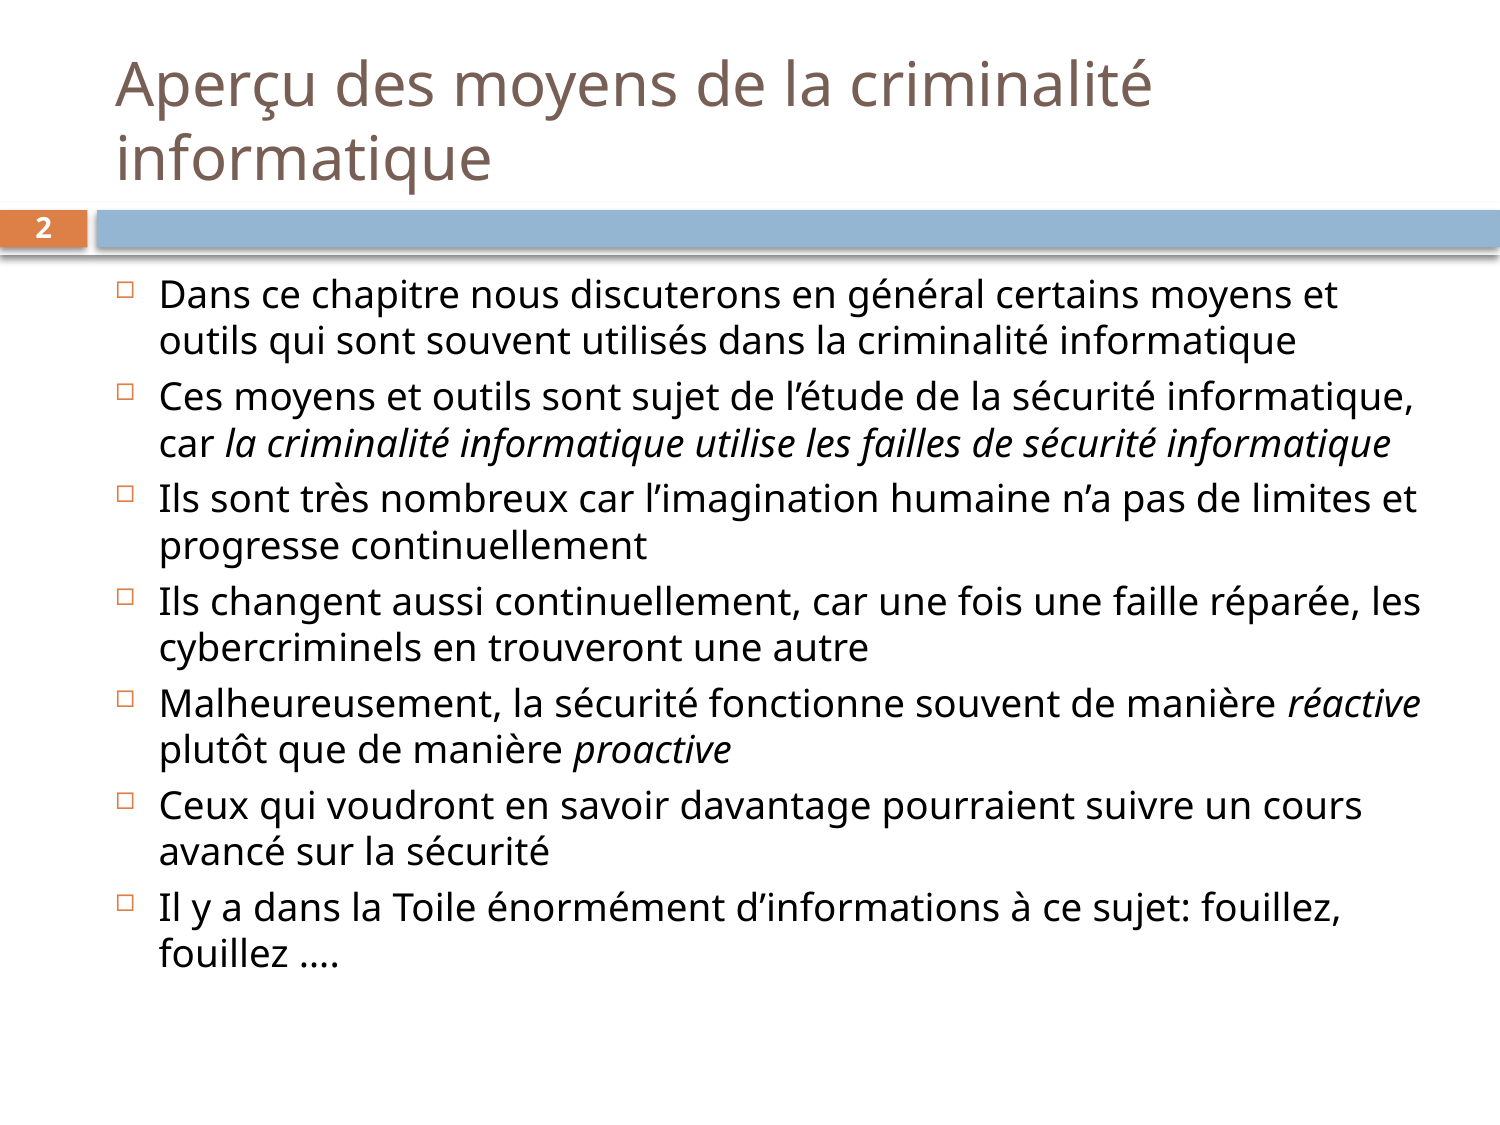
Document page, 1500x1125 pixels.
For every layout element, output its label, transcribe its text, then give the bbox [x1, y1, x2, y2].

title Aperçu des moyens de la criminalité informatique [100, 37, 1438, 200]
list Dans ce chapitre nous discuterons en général certains moyens et outils qui sont souvent utilisés dans la criminalité informatique Ces moyens et outils sont sujet de l’étude de la sécurité informatique, car la criminalité informatique utilise les failles de sécurité informatique Ils sont très nombreux car l’imagination humaine n’a pas de limites et progresse continuellement Ils changent aussi continuellement, car une fois une faille réparée, les cybercriminels en trouveront une autre Malheureusement, la sécurité fonctionne souvent de manière réactive plutôt que de manière proactive Ceux qui voudront en savoir davantage pourraient suivre un cours avancé sur la sécurité Il y a dans la Toile énormément d’informations à ce sujet: fouillez, fouillez …. [100, 262, 1438, 1000]
slide_number 2 [0, 208, 88, 249]
